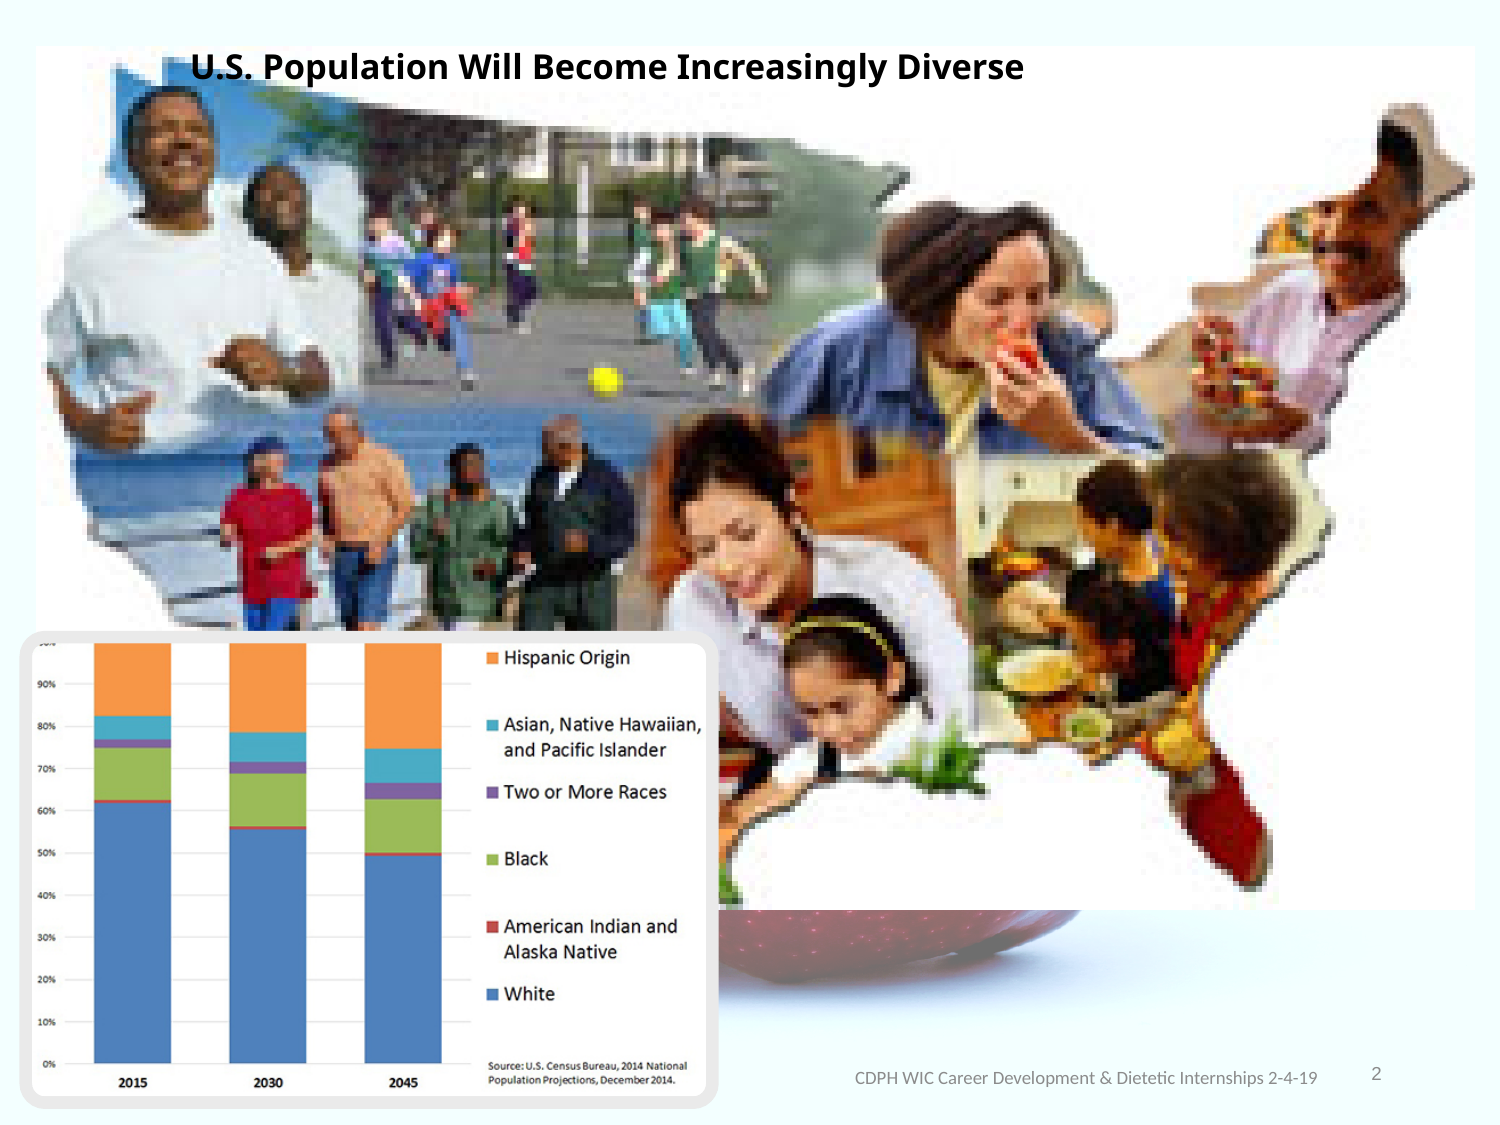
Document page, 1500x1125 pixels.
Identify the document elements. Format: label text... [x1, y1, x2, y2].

footer CDPH WIC Career Development & Dietetic Internships 2-4-19 [837, 1047, 1344, 1108]
picture [25, 637, 713, 1108]
title U.S. Population Will Become Increasingly Diverse [175, 41, 1469, 46]
slide_number 2 [1059, 1042, 1397, 1103]
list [36, 46, 1474, 910]
